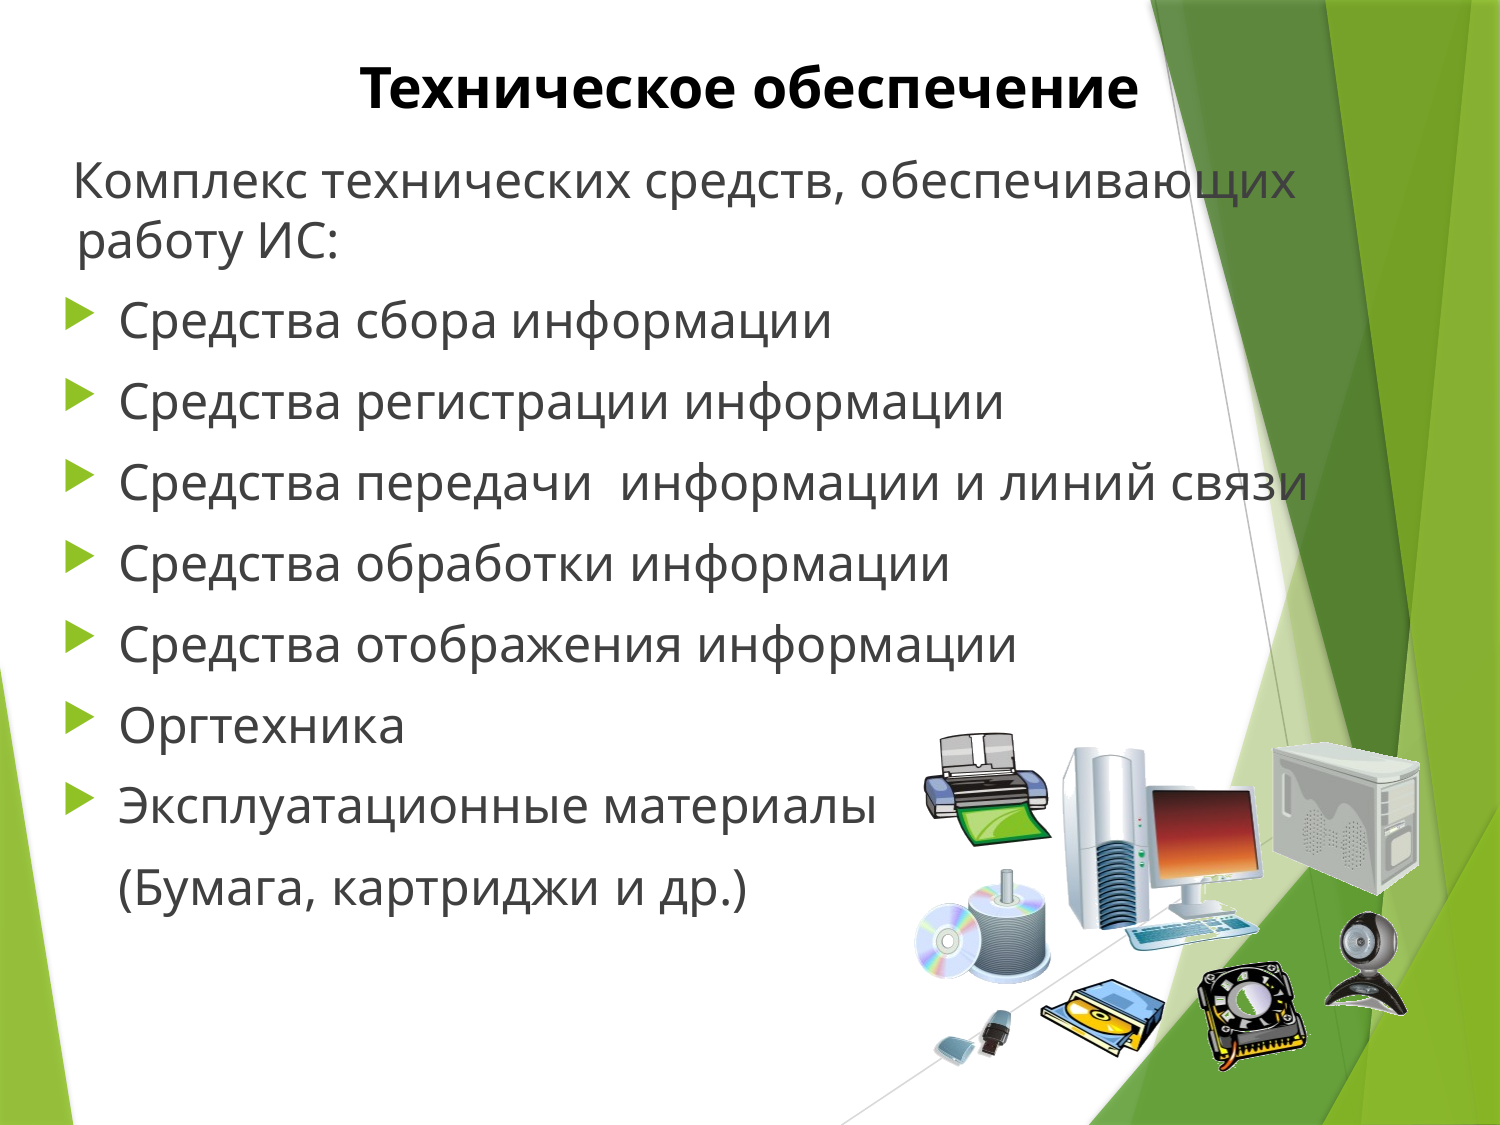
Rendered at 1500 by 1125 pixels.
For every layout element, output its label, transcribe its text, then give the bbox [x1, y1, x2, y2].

list Комплекс технических средств, обеспечивающих работу ИС: Средства сбора информации Средства регистрации информации Средства передачи информации и линий связи Средства обработки информации Средства отображения информации Оргтехника Эксплуатационные материалы (Бумага, картриджи и др.) [46, 140, 1397, 989]
title Техническое обеспечение [75, 43, 1425, 211]
picture [901, 702, 1453, 1089]
